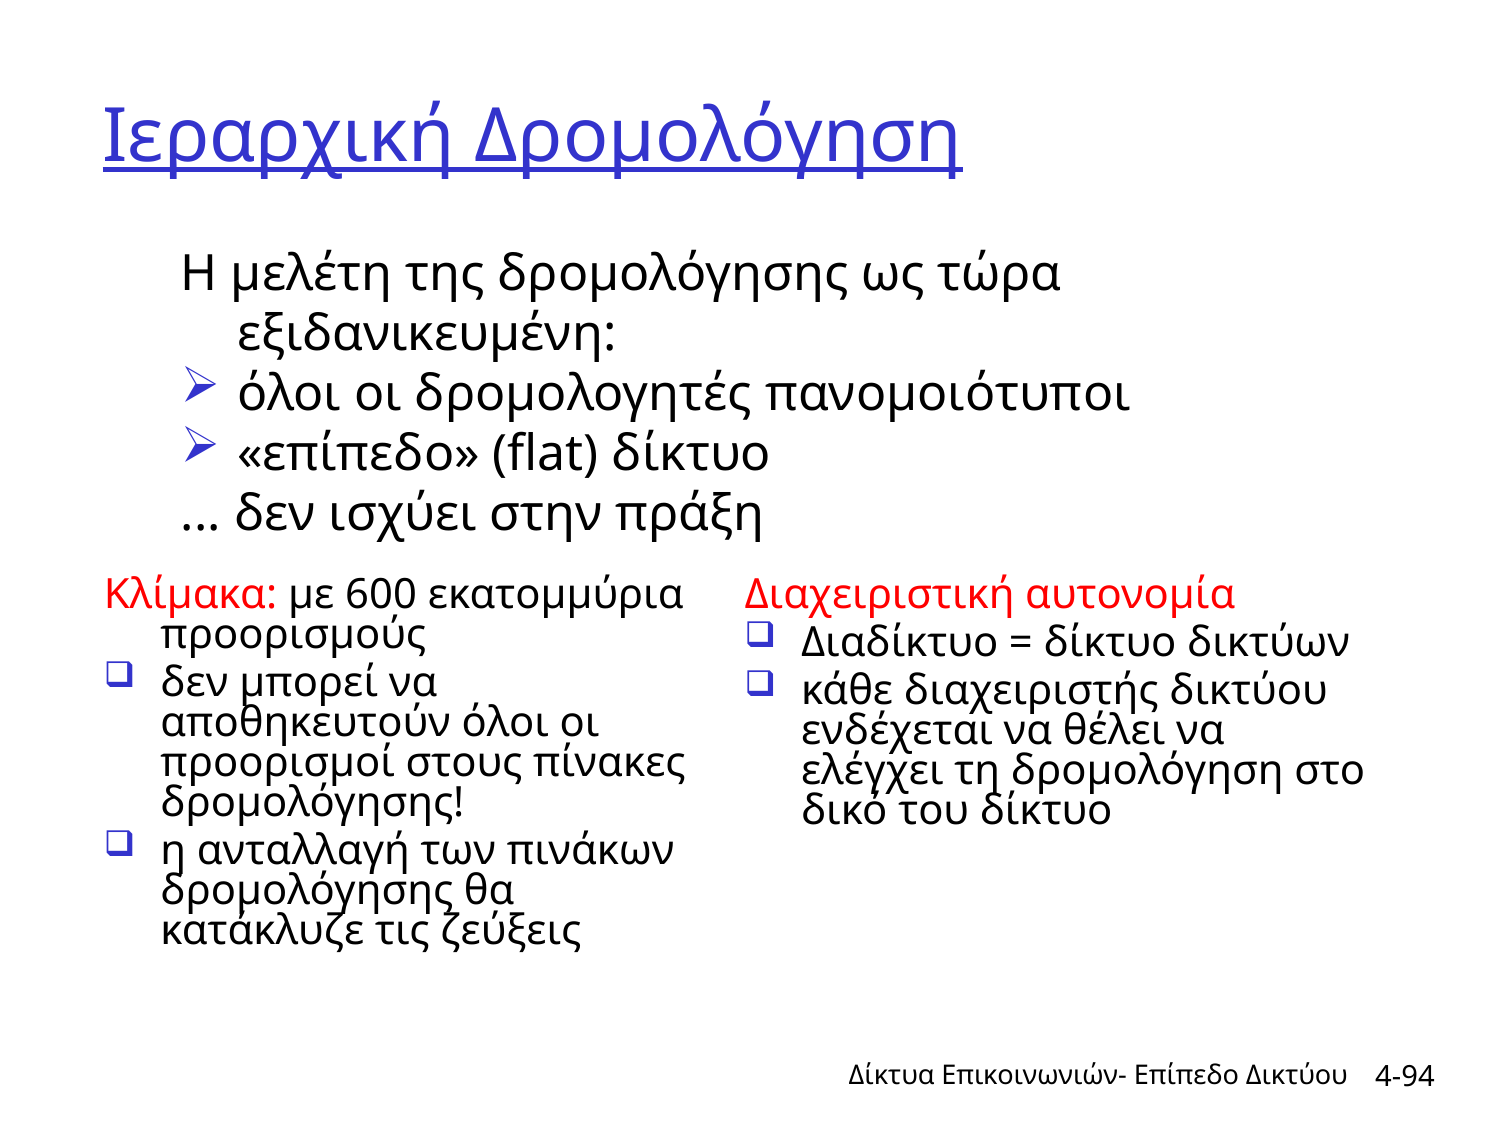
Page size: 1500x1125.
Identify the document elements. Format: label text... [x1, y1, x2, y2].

list Κλίμακα: με 600 εκατομμύρια προορισμούς δεν μπορεί να αποθηκευτούν όλοι οι προορισμοί στους πίνακες δρομολόγησης! η ανταλλαγή των πινάκων δρομολόγησης θα κατάκλυζε τις ζεύξεις [88, 568, 729, 941]
slide_number 4-94 [1363, 1049, 1451, 1125]
footer Δίκτυα Επικοινωνιών- Επίπεδο Δικτύου [791, 1049, 1363, 1125]
list Διαχειριστική αυτονομία Διαδίκτυο = δίκτυο δικτύων κάθε διαχειριστής δικτύου ενδέχεται να θέλει να ελέγχει τη δρομολόγηση στο δικό του δίκτυο [729, 568, 1390, 982]
text_box H μελέτη της δρομολόγησης ως τώρα εξιδανικευμένη: όλοι οι δρομολογητές πανομοιότυποι «επίπεδο» (flat) δίκτυο ... δεν ισχύει στην πράξη [133, 232, 1407, 496]
title Ιεραρχική Δρομολόγηση [87, 37, 1363, 226]
